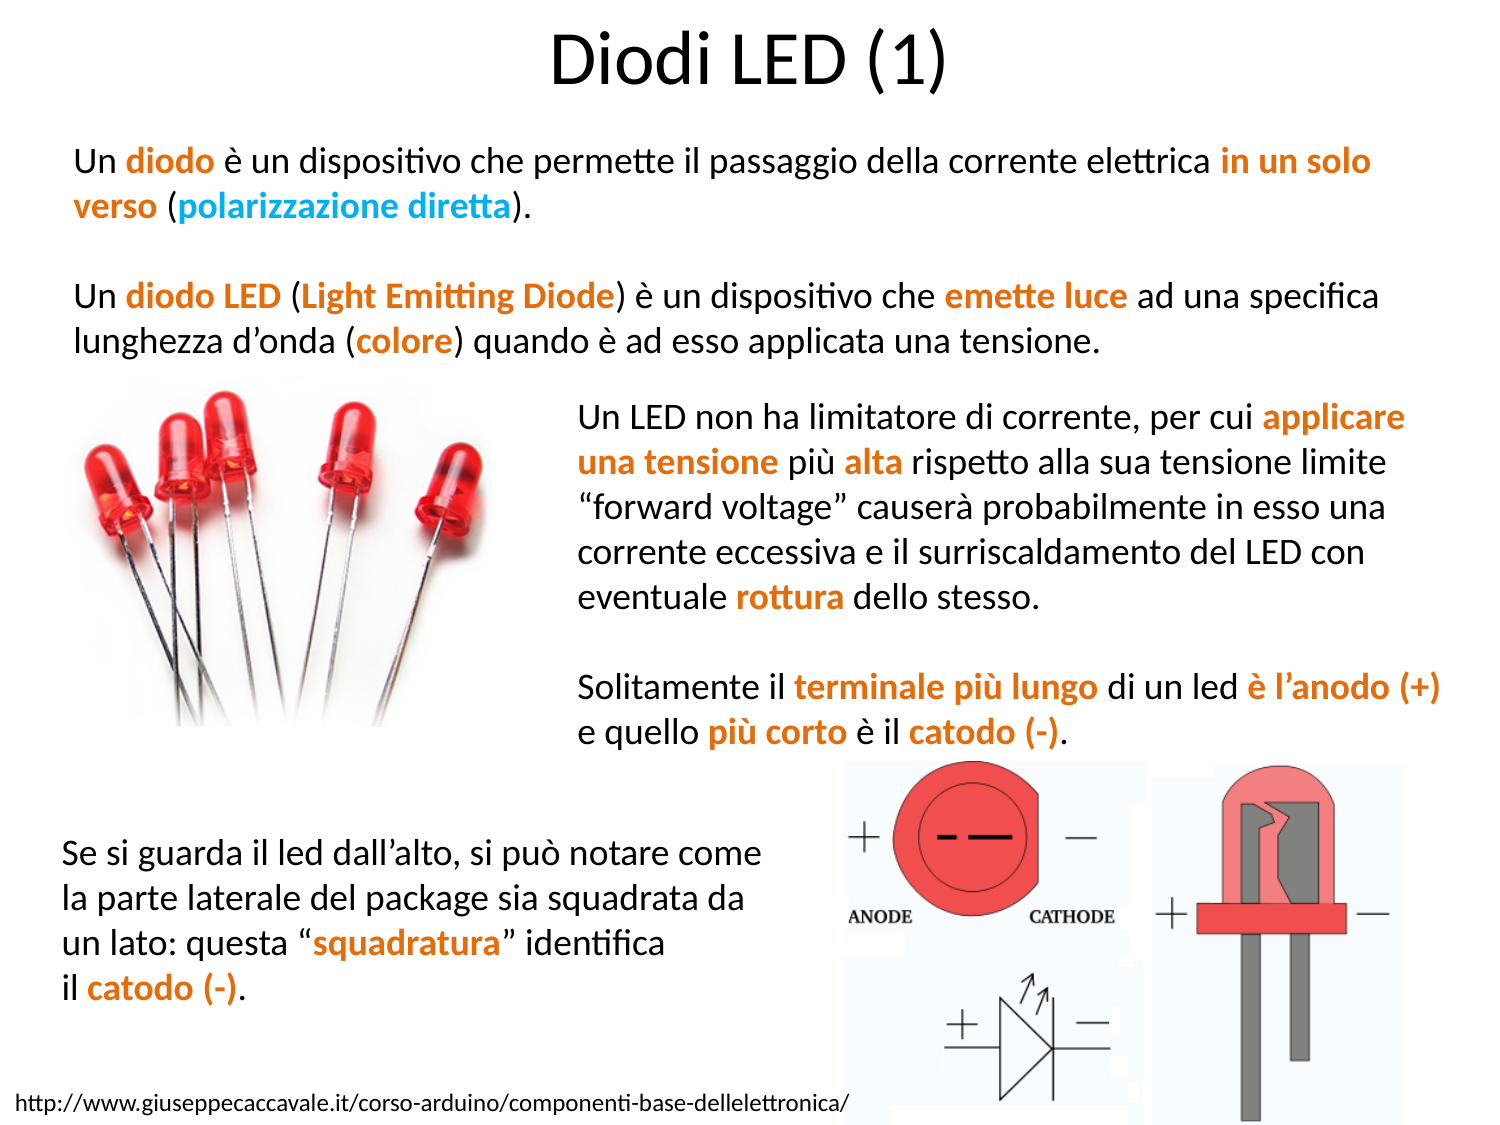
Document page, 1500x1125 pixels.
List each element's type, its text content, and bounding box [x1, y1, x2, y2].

text_box Un diodo è un dispositivo che permette il passaggio della corrente elettrica in un solo verso (polarizzazione diretta). Un diodo LED (Light Emitting Diode) è un dispositivo che emette luce ad una specifica lunghezza d’onda (colore) quando è ad esso applicata una tensione. [58, 128, 1465, 414]
picture [843, 761, 1404, 1125]
text_box Diodi LED (1) [74, 0, 1425, 108]
text_box Se si guarda il led dall’alto, si può notare come la parte laterale del package sia squadrata da un lato: questa “squadratura” identifica il catodo (-). [46, 820, 797, 1015]
picture [58, 374, 509, 727]
text_box http://www.giuseppecaccavale.it/corso-arduino/componenti-base-dellelettronica/ [0, 1079, 838, 1125]
text_box Un LED non ha limitatore di corrente, per cui applicare una tensione più alta rispetto alla sua tensione limite “forward voltage” causerà probabilmente in esso una corrente eccessiva e il surriscaldamento del LED con eventuale rottura dello stesso. Solitamente il terminale più lungo di un led è l’anodo (+) e quello più corto è il catodo (-). [562, 384, 1465, 760]
